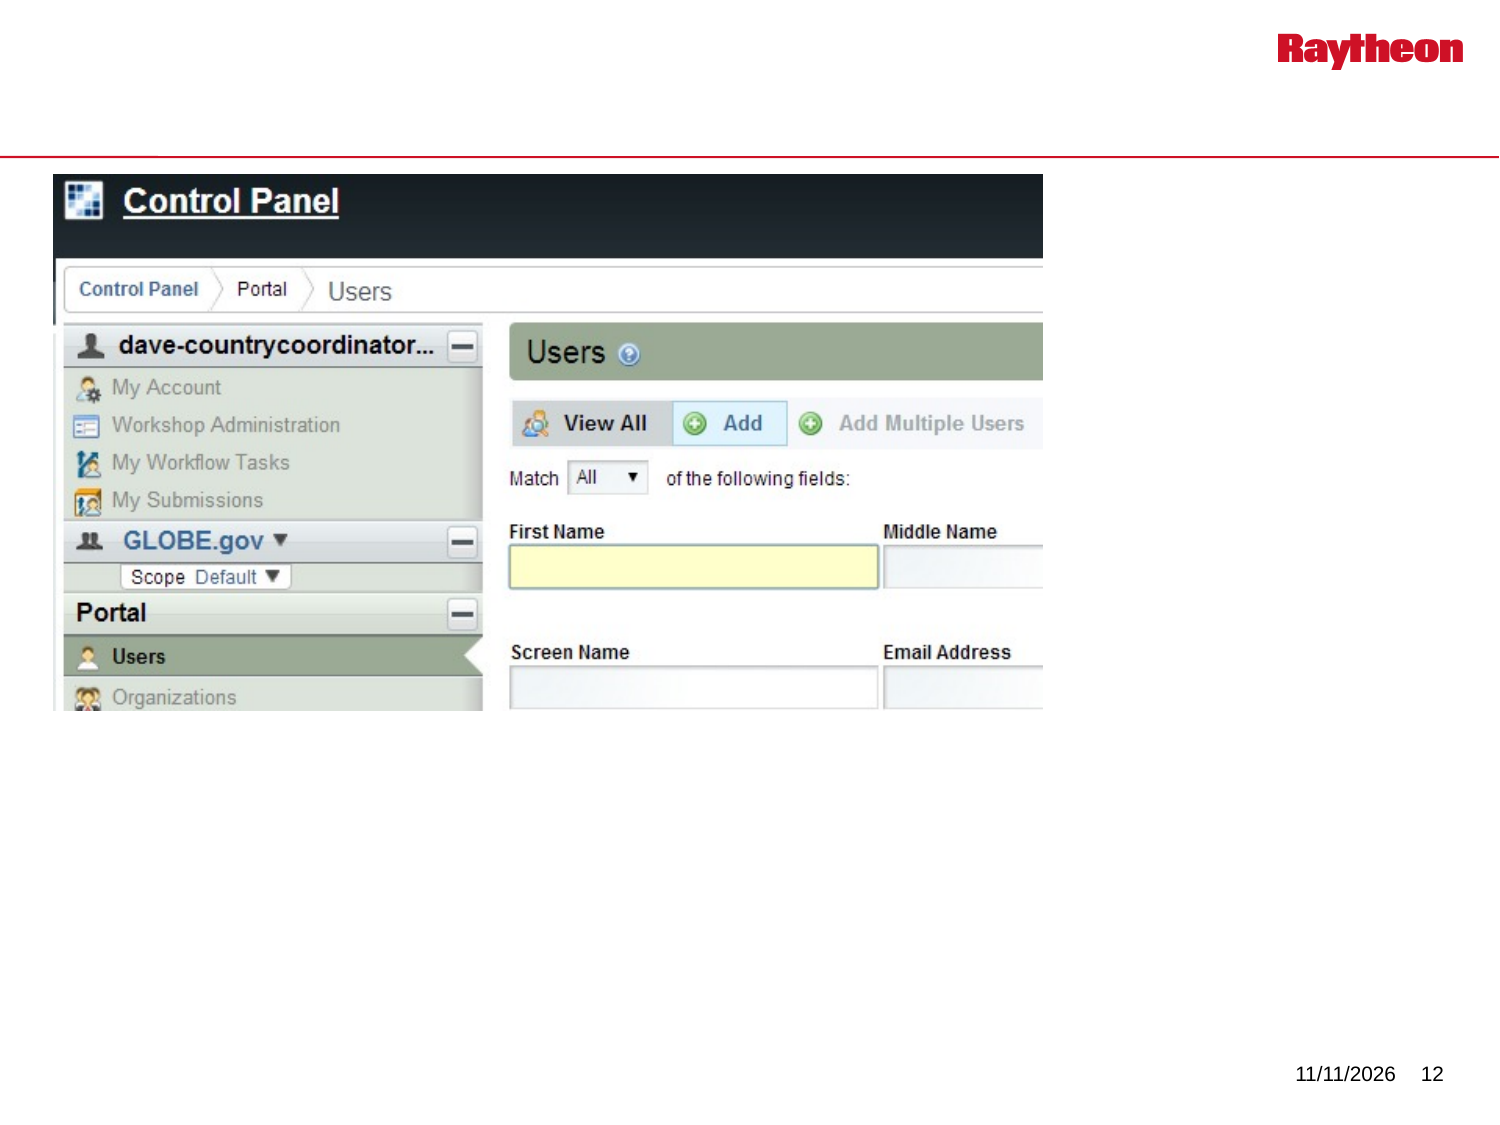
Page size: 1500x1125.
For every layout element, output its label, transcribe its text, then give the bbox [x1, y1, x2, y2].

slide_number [1045, 1042, 1396, 1103]
picture [1278, 33, 1463, 70]
picture [53, 174, 1043, 711]
slide_number 12 [1420, 1042, 1490, 1103]
